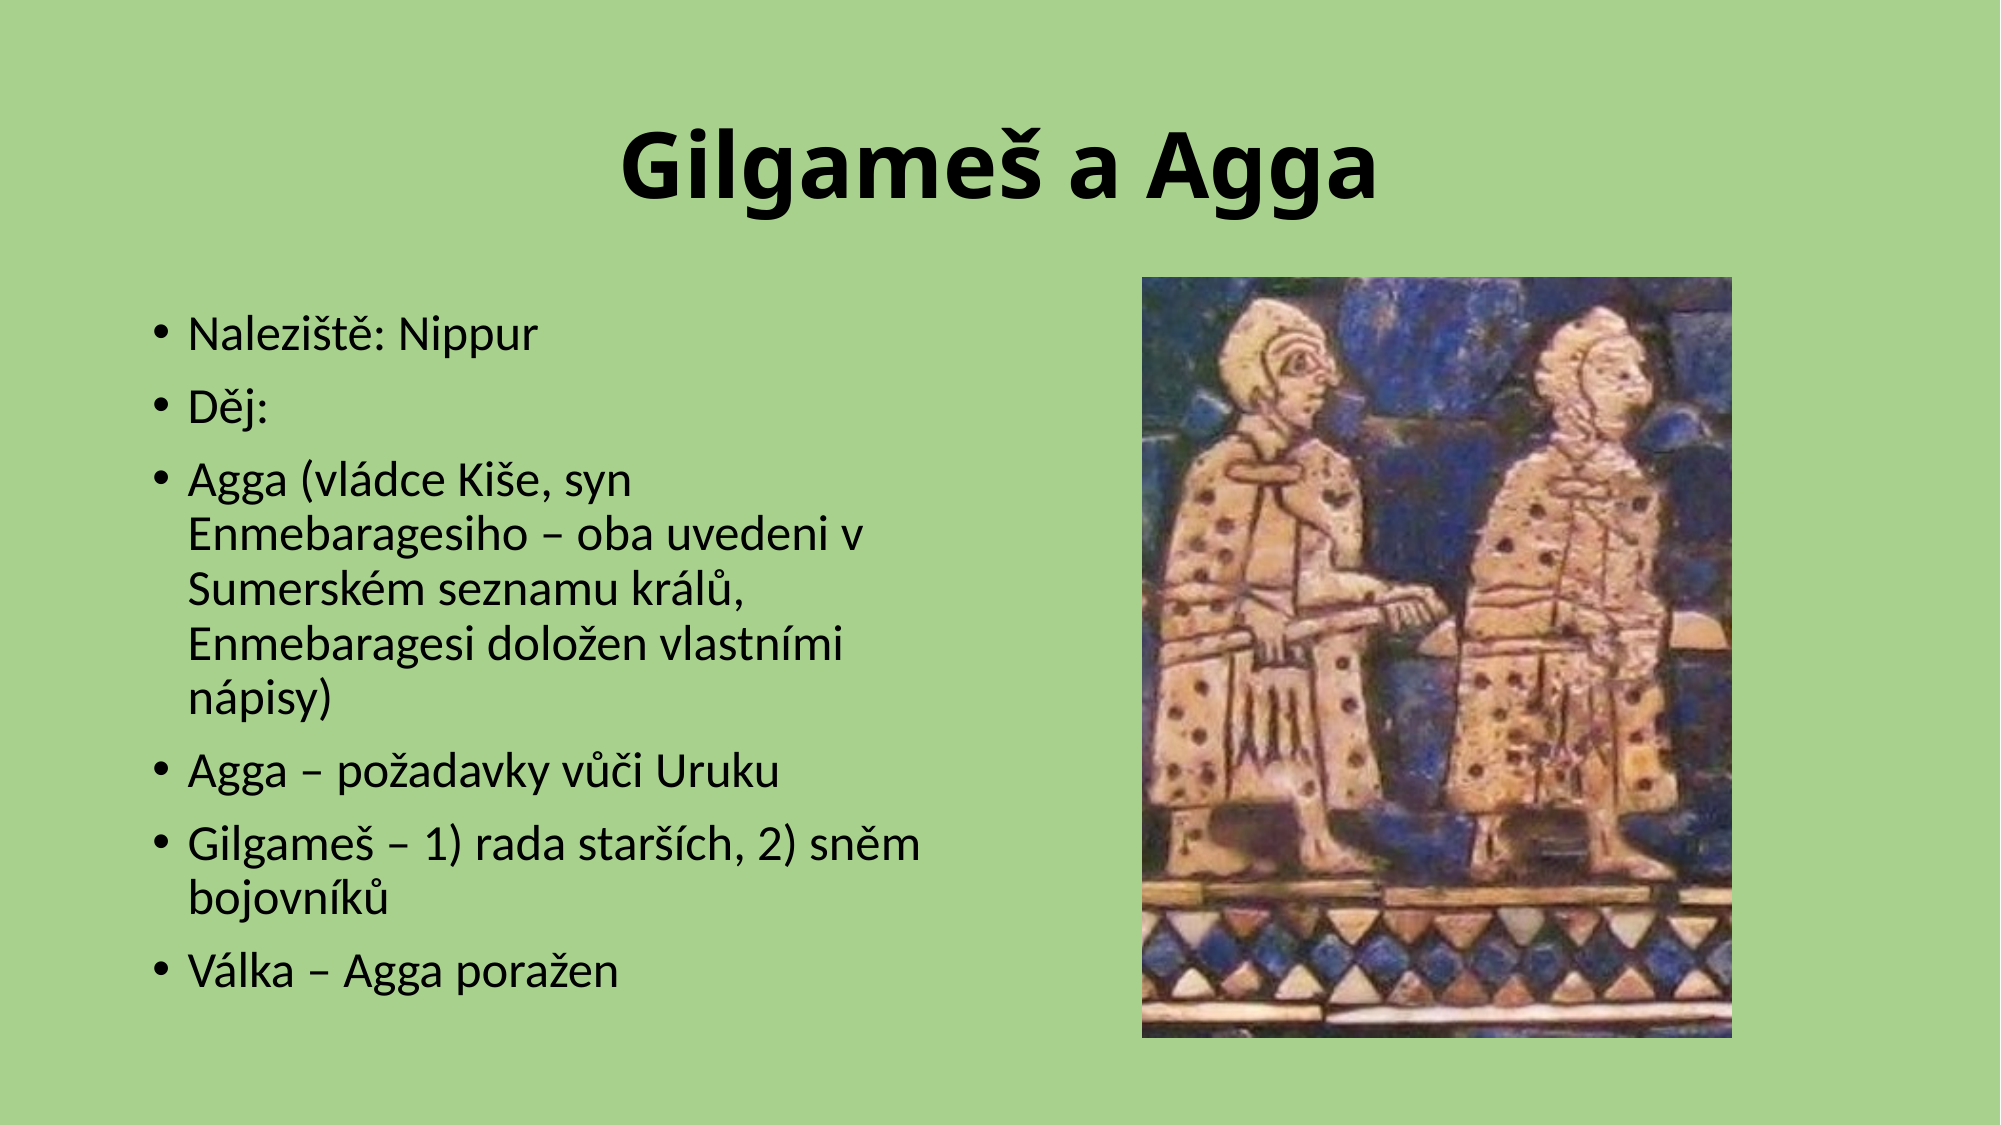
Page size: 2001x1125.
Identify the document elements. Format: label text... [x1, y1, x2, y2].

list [1142, 277, 1732, 1038]
list Naleziště: Nippur Děj: Agga (vládce Kiše, syn Enmebaragesiho – oba uvedeni v Sumerském seznamu králů, Enmebaragesi doložen vlastními nápisy) Agga – požadavky vůči Uruku Gilgameš – 1) rada starších, 2) sněm bojovníků Válka – Agga poražen [137, 299, 988, 1014]
title Gilgameš a Agga [137, 59, 1863, 278]
